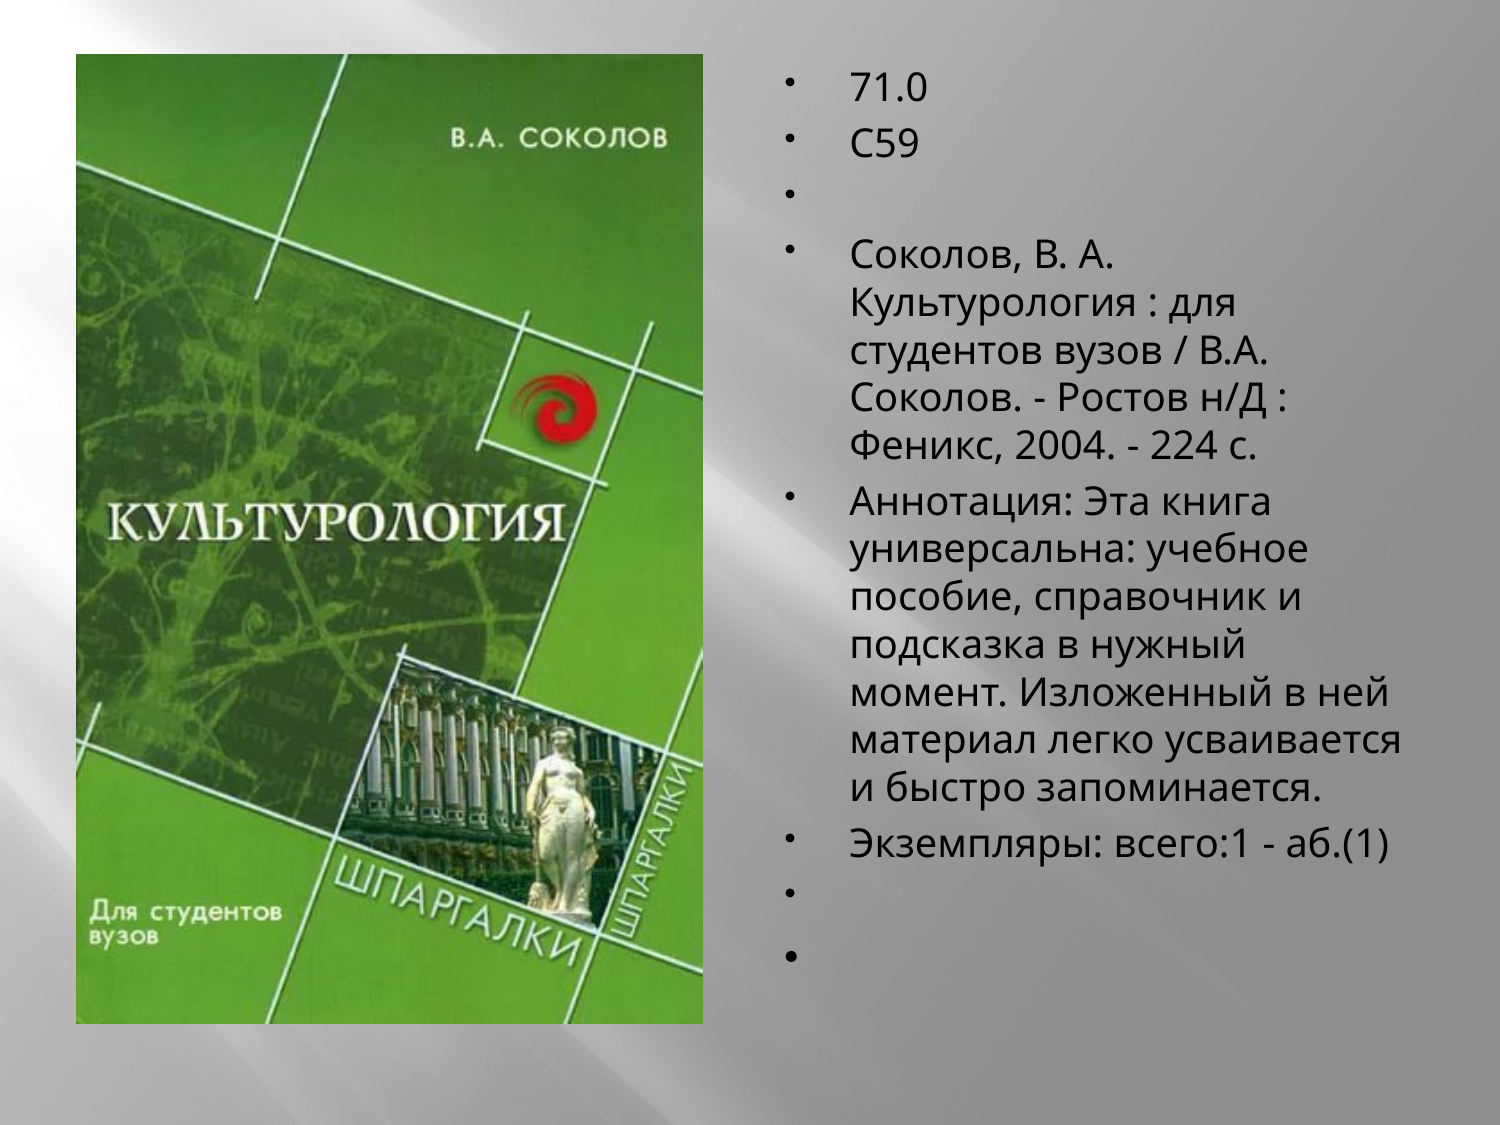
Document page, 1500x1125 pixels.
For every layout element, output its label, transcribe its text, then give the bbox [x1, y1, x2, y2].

list 71.0 С59 Соколов, В. А. Культурология : для студентов вузов / В.А. Соколов. - Ростов н/Д : Феникс, 2004. - 224 с. Аннотация: Эта книга универсальна: учебное пособие, справочник и подсказка в нужный момент. Изложенный в ней материал легко усваивается и быстро запоминается. Экземпляры: всего:1 - аб.(1) [750, 54, 1425, 1035]
picture [76, 54, 703, 1024]
